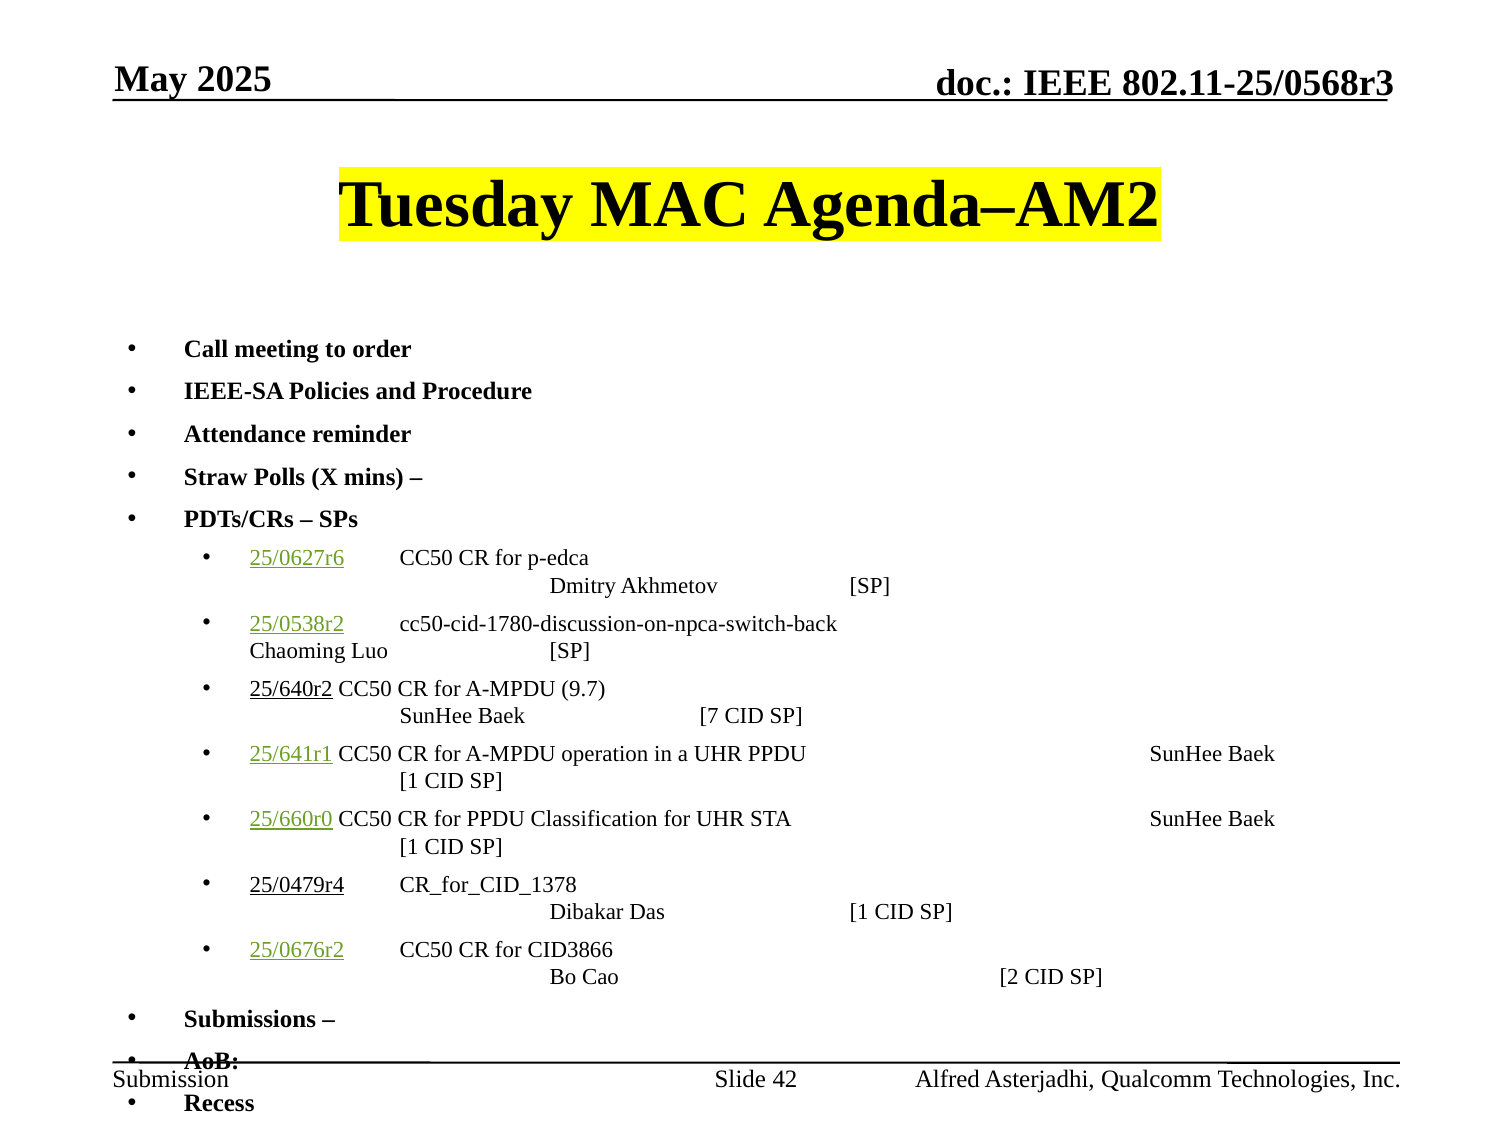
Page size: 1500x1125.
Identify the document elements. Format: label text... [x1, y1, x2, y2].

slide_number Slide 42 [712, 1061, 800, 1123]
title Tuesday MAC Agenda–AM2 [112, 112, 1388, 288]
footer Alfred Asterjadhi, Qualcomm Technologies, Inc. [878, 1061, 1402, 1093]
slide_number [114, 54, 423, 100]
list Call meeting to order IEEE-SA Policies and Procedure Attendance reminder Straw Polls (X mins) – PDTs/CRs – SPs 25/0627r6 CC50 CR for p-edca Dmitry Akhmetov [SP] 25/0538r2 cc50-cid-1780-discussion-on-npca-switch-back Chaoming Luo [SP] 25/640r2 CC50 CR for A-MPDU (9.7) SunHee Baek [7 CID SP] 25/641r1 CC50 CR for A-MPDU operation in a UHR PPDU SunHee Baek [1 CID SP] 25/660r0 CC50 CR for PPDU Classification for UHR STA SunHee Baek [1 CID SP] 25/0479r4 CR_for_CID_1378 Dibakar Das [1 CID SP] 25/0676r2 CC50 CR for CID3866 Bo Cao [2 CID SP] Submissions – AoB: Recess [112, 324, 1388, 1063]
